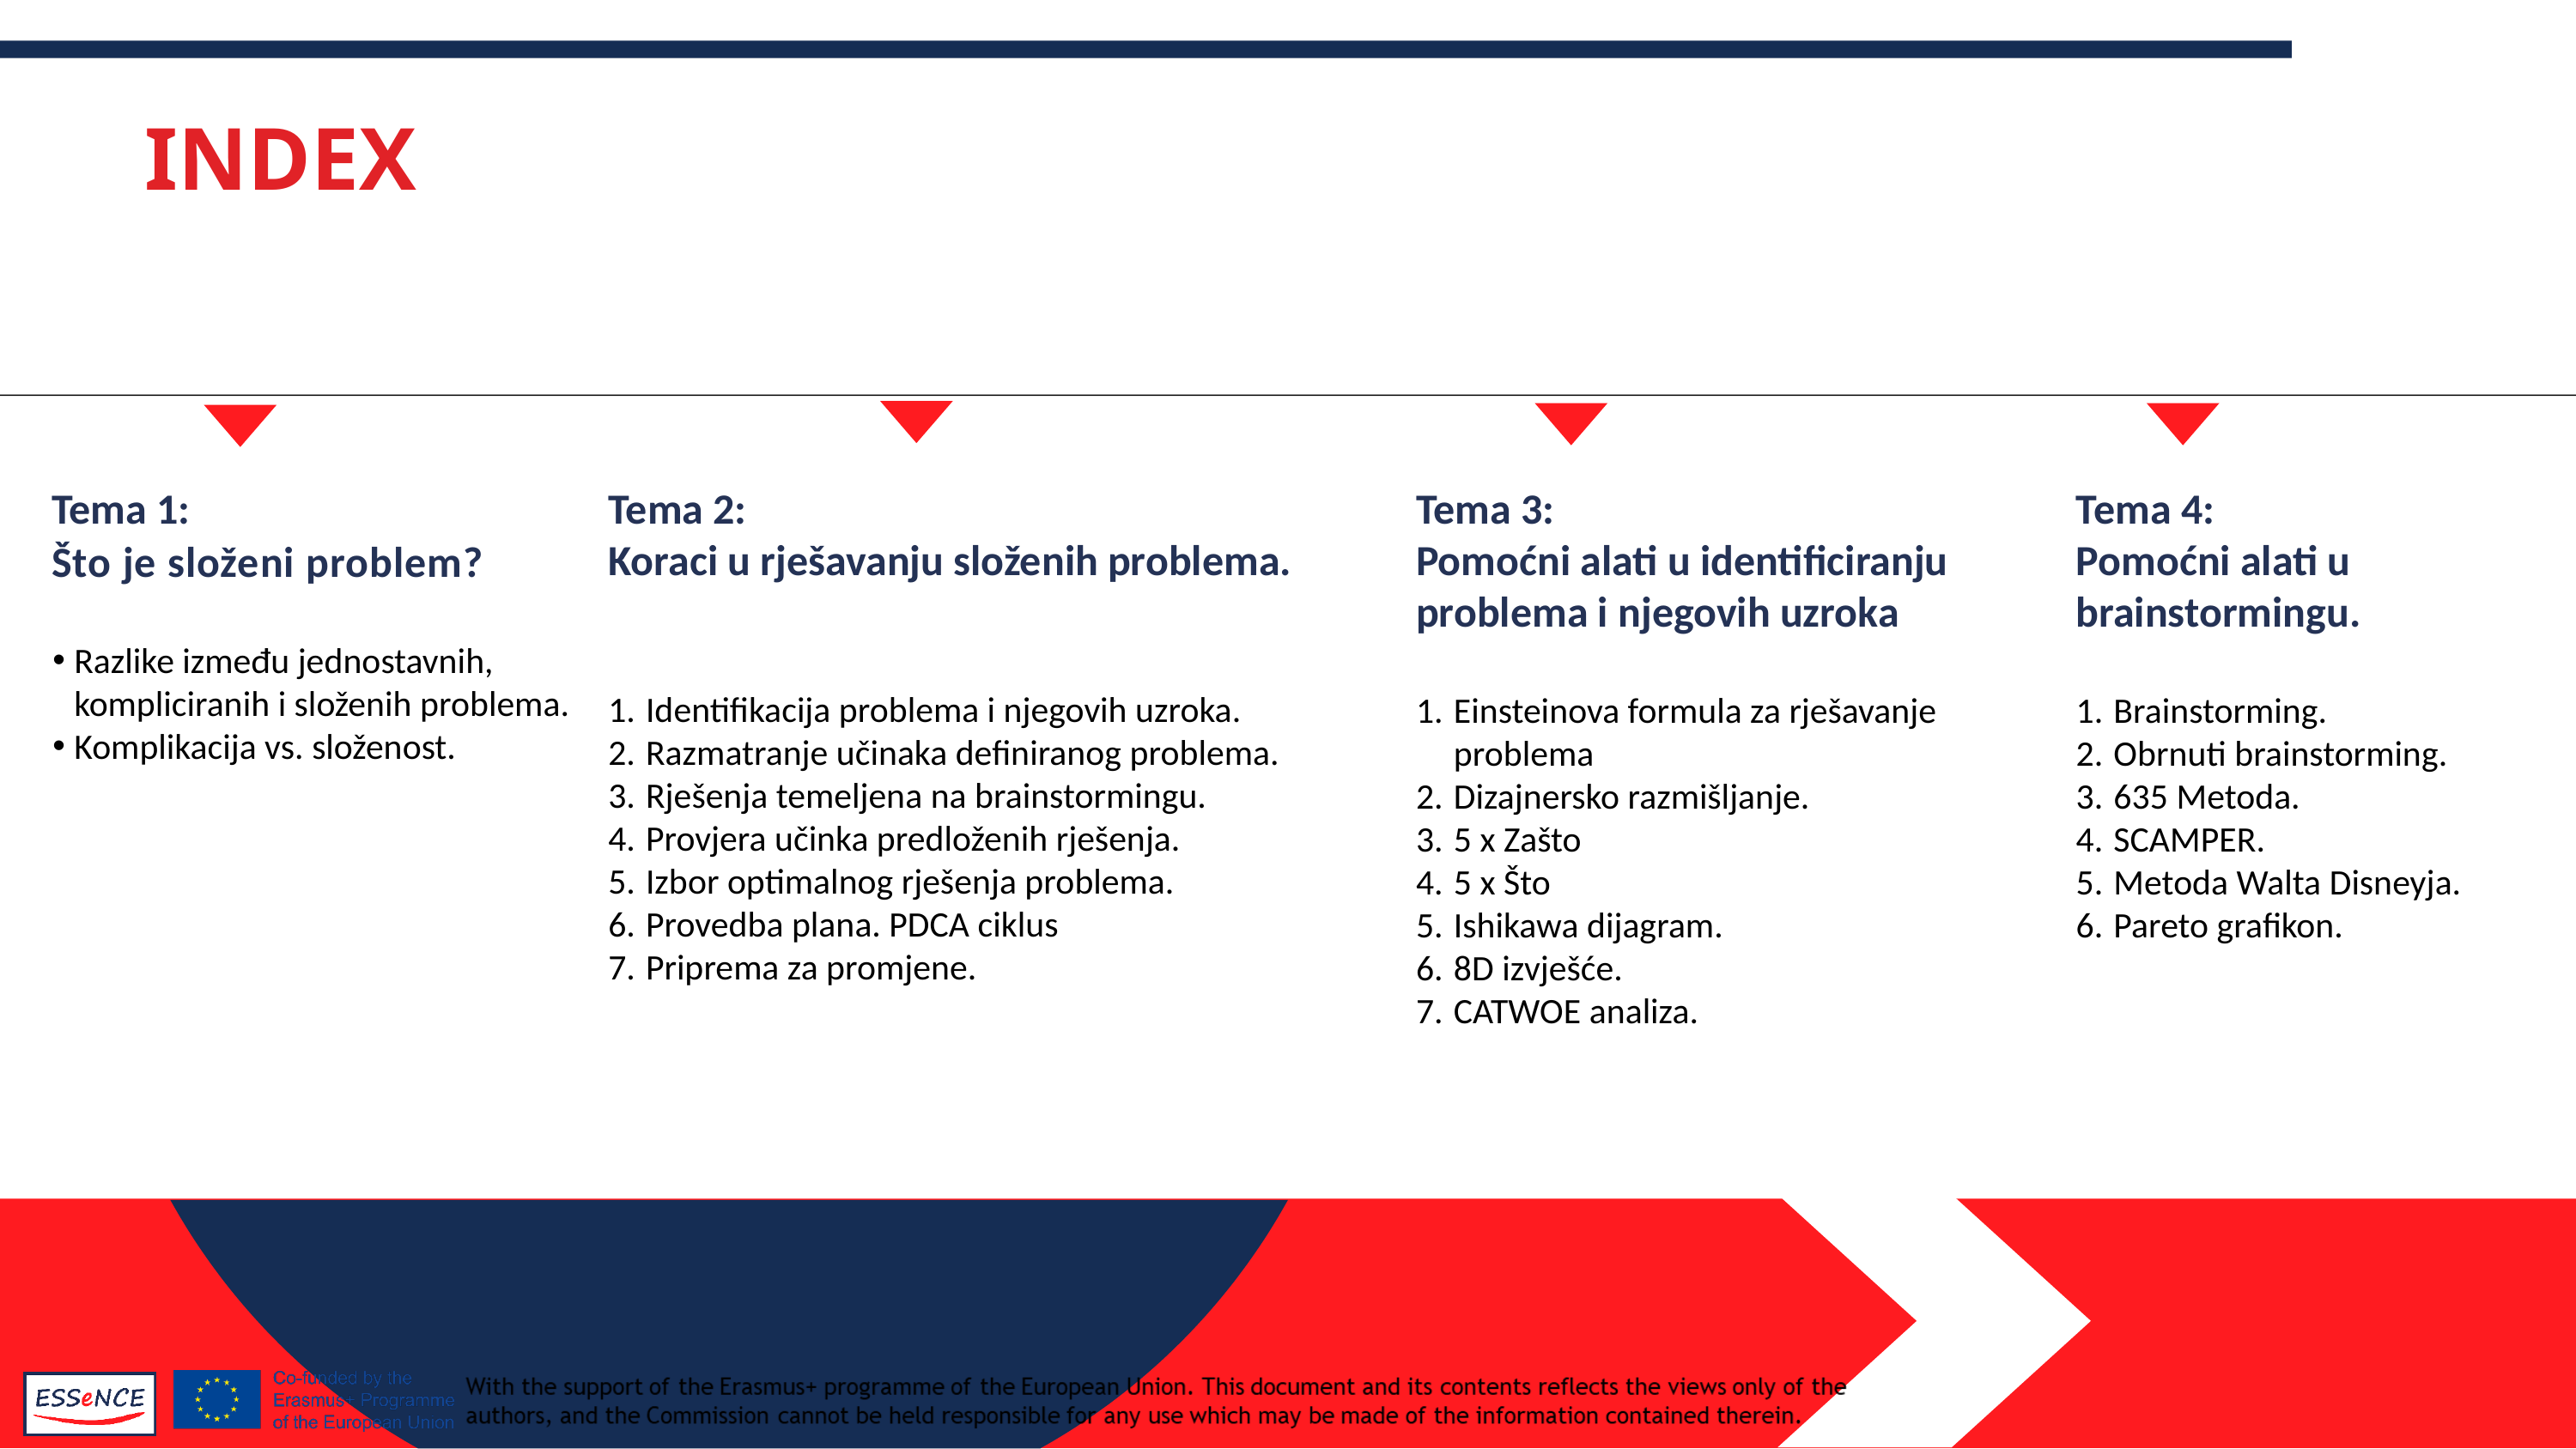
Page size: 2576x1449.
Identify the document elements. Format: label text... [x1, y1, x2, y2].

text_box [879, 401, 953, 444]
text_box [0, 40, 2292, 58]
text_box Tema 2: Koraci u rješavanju složenih problema. Identifikacija problema i njegovih uzroka. Razmatranje učinaka definiranog problema. Rješenja temeljena na brainstormingu. Provjera učinka predloženih rješenja. Izbor optimalnog rješenja problema. Provedba plana. PDCA ciklus Priprema za promjene. [592, 474, 1400, 1097]
text_box Tema 1: Što je složeni problem? Razlike između jednostavnih, kompliciranih i složenih problema. Komplikacija vs. složenost. [34, 474, 592, 773]
title INDEX [143, 102, 1953, 347]
text_box [2146, 403, 2220, 446]
text_box [204, 404, 277, 447]
picture [23, 1372, 156, 1436]
text_box [1534, 403, 1608, 446]
text_box Tema 4: Pomoćni alati u brainstormingu. Brainstorming. Obrnuti brainstorming. 635 Metoda. SCAMPER. Metoda Walta Disneyja. Pareto grafikon. [2061, 474, 2555, 1054]
text_box Tema 3: Pomoćni alati u identificiranju problema i njegovih uzroka Einsteinova formula za rješavanje problema Dizajnersko razmišljanje. 5 x Zašto 5 x Što Ishikawa dijagram. 8D izvješće. CATWOE analiza. [1400, 474, 2002, 1140]
picture [173, 1364, 1868, 1444]
